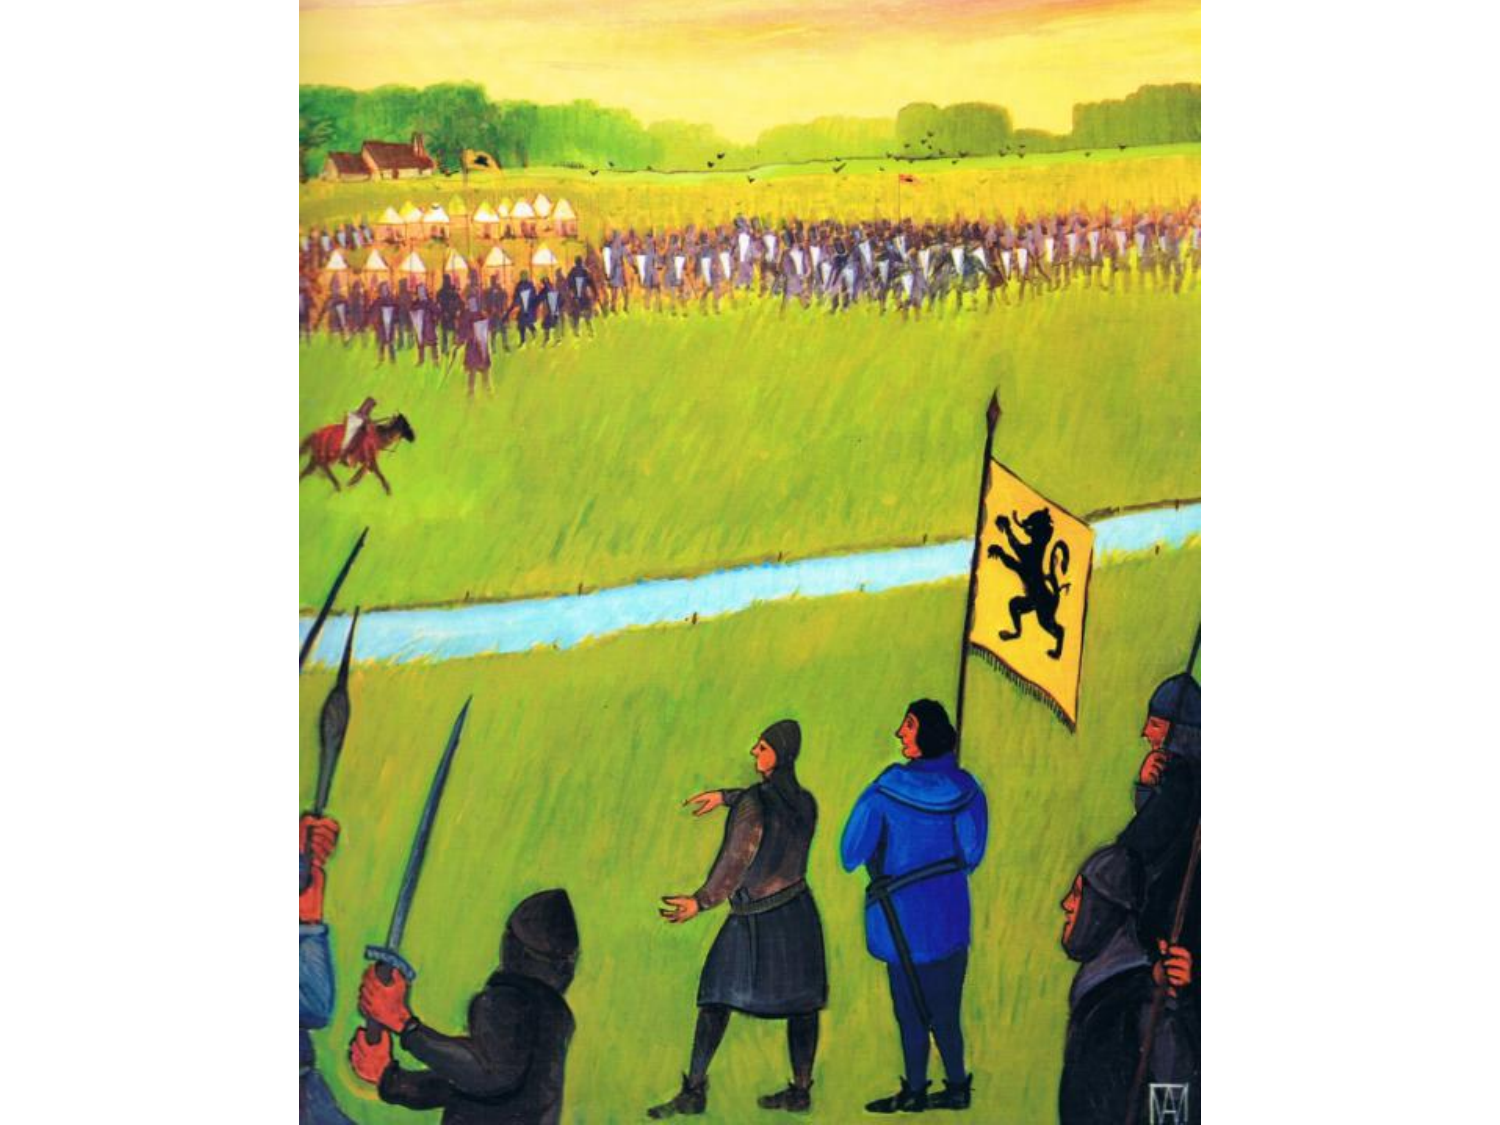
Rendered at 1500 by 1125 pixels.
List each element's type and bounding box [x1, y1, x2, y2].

picture [299, 0, 1201, 1125]
